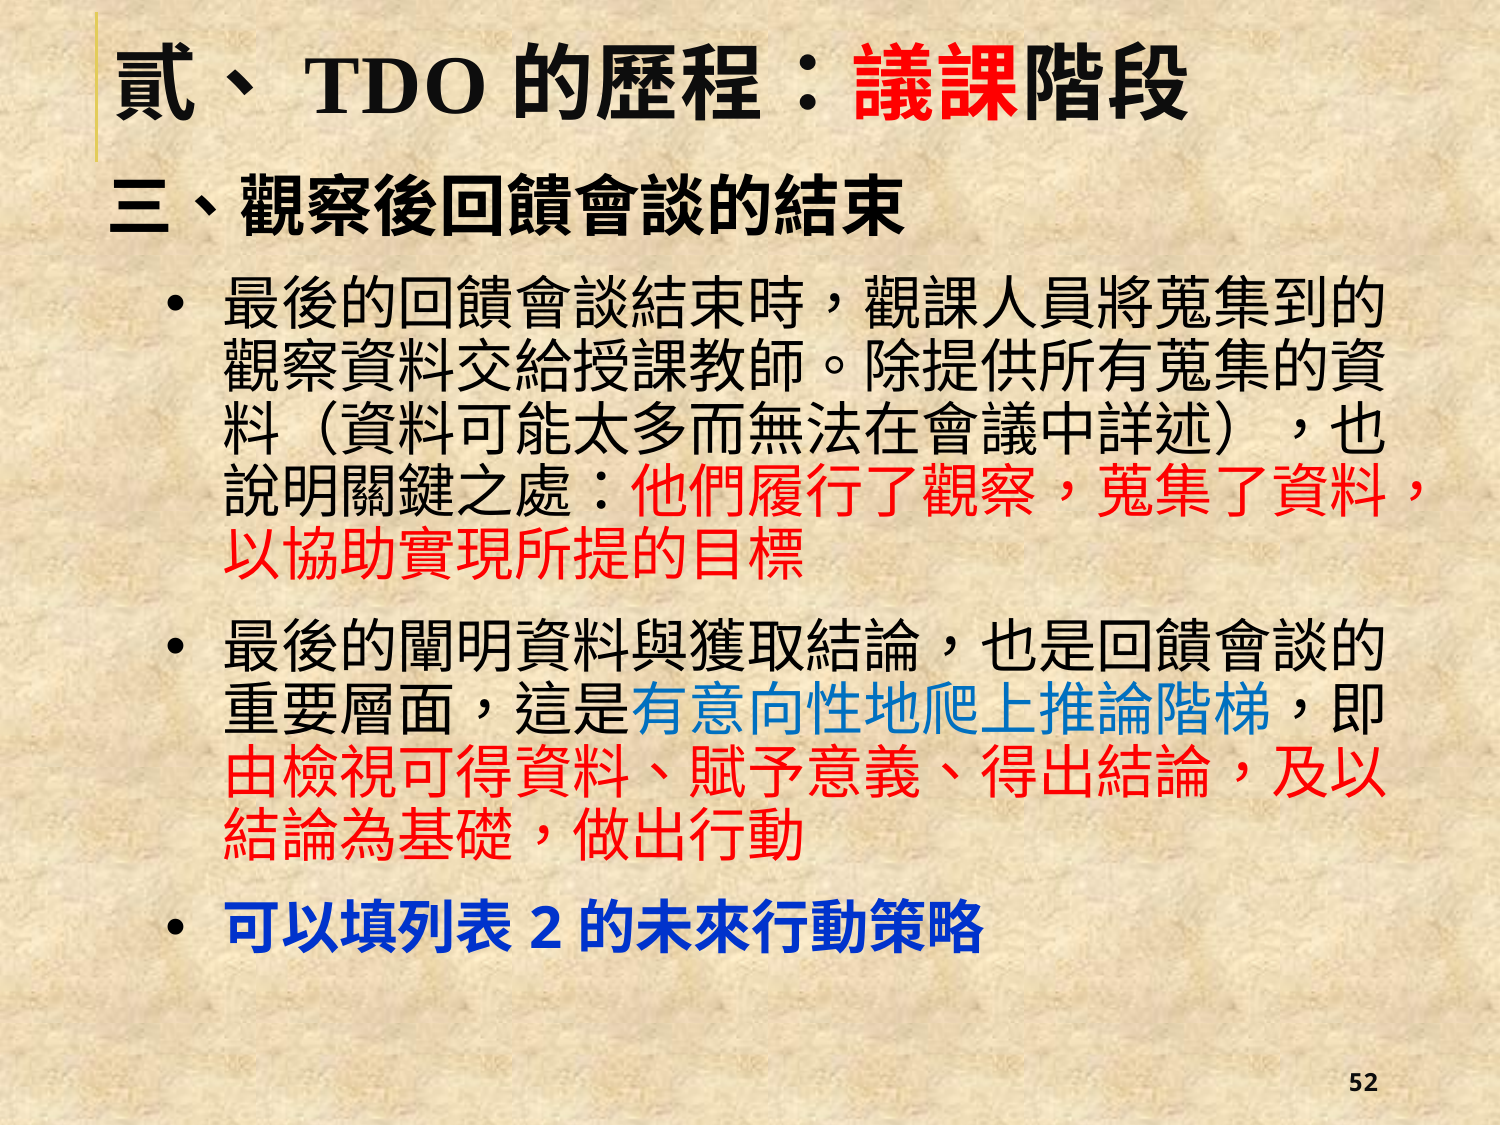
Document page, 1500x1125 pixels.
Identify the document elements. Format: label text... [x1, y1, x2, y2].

slide_number 51 [1333, 1061, 1454, 1107]
picture [0, 0, 1500, 1125]
list 三、觀察後回饋會談的結束 最後的回饋會談結束時，觀課人員將蒐集到的觀察資料交給授課教師。除提供所有蒐集的資料（資料可能太多而無法在會議中詳述），也說明關鍵之處：他們履行了觀察，蒐集了資料，以協助實現所提的目標 最後的闡明資料與獲取結論，也是回饋會談的重要層面，這是有意向性地爬上推論階梯，即由檢視可得資料、賦予意義、得出結論，及以結論為基礎，做出行動 可以填列表2的未來行動策略 [98, 166, 1403, 1029]
title 貳、TDO的歷程：議課階段 [98, 13, 1426, 166]
